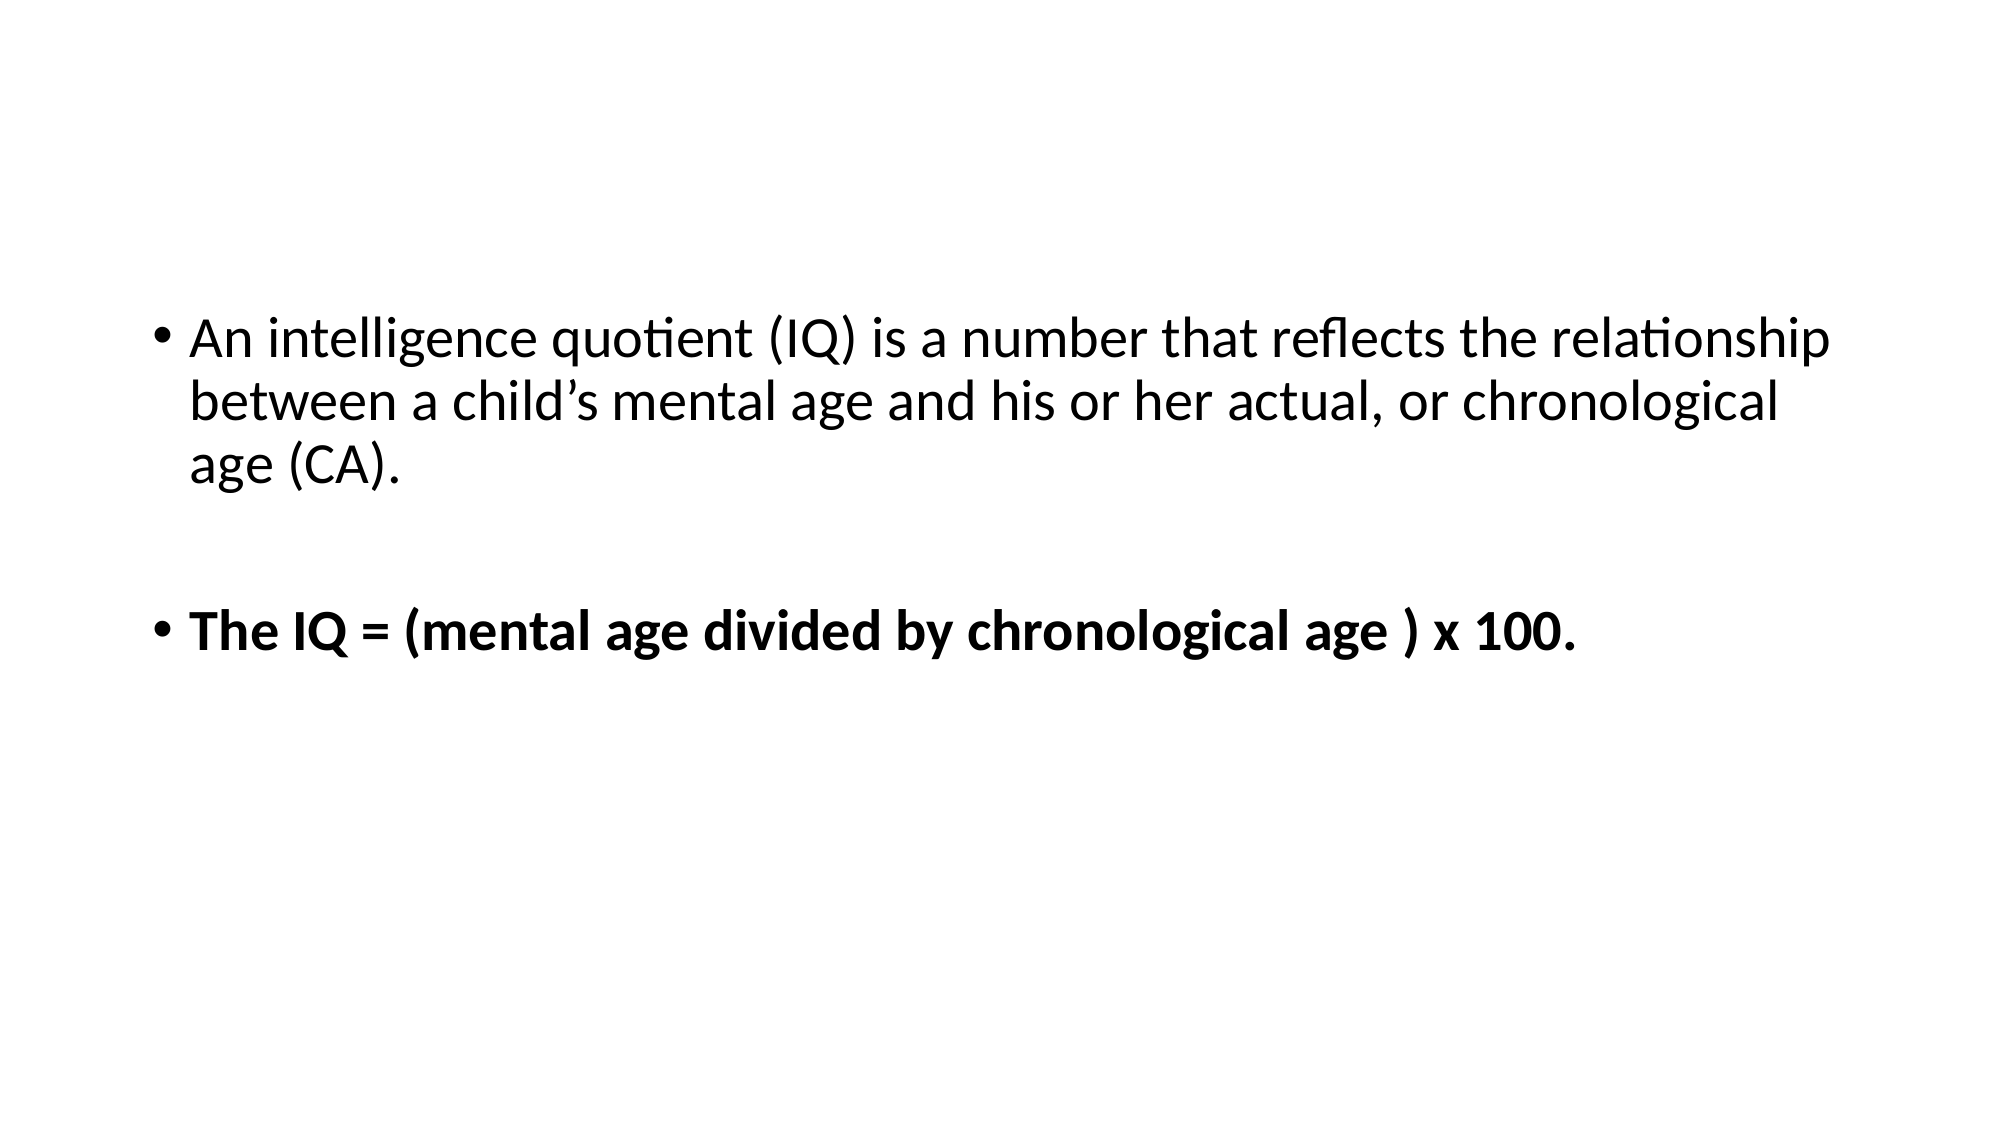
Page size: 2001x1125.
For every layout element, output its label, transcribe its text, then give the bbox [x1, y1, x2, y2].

list An intelligence quotient (IQ) is a number that reflects the relationship between a child’s mental age and his or her actual, or chronological age (CA). The IQ = (mental age divided by chronological age ) x 100. [137, 299, 1863, 1014]
